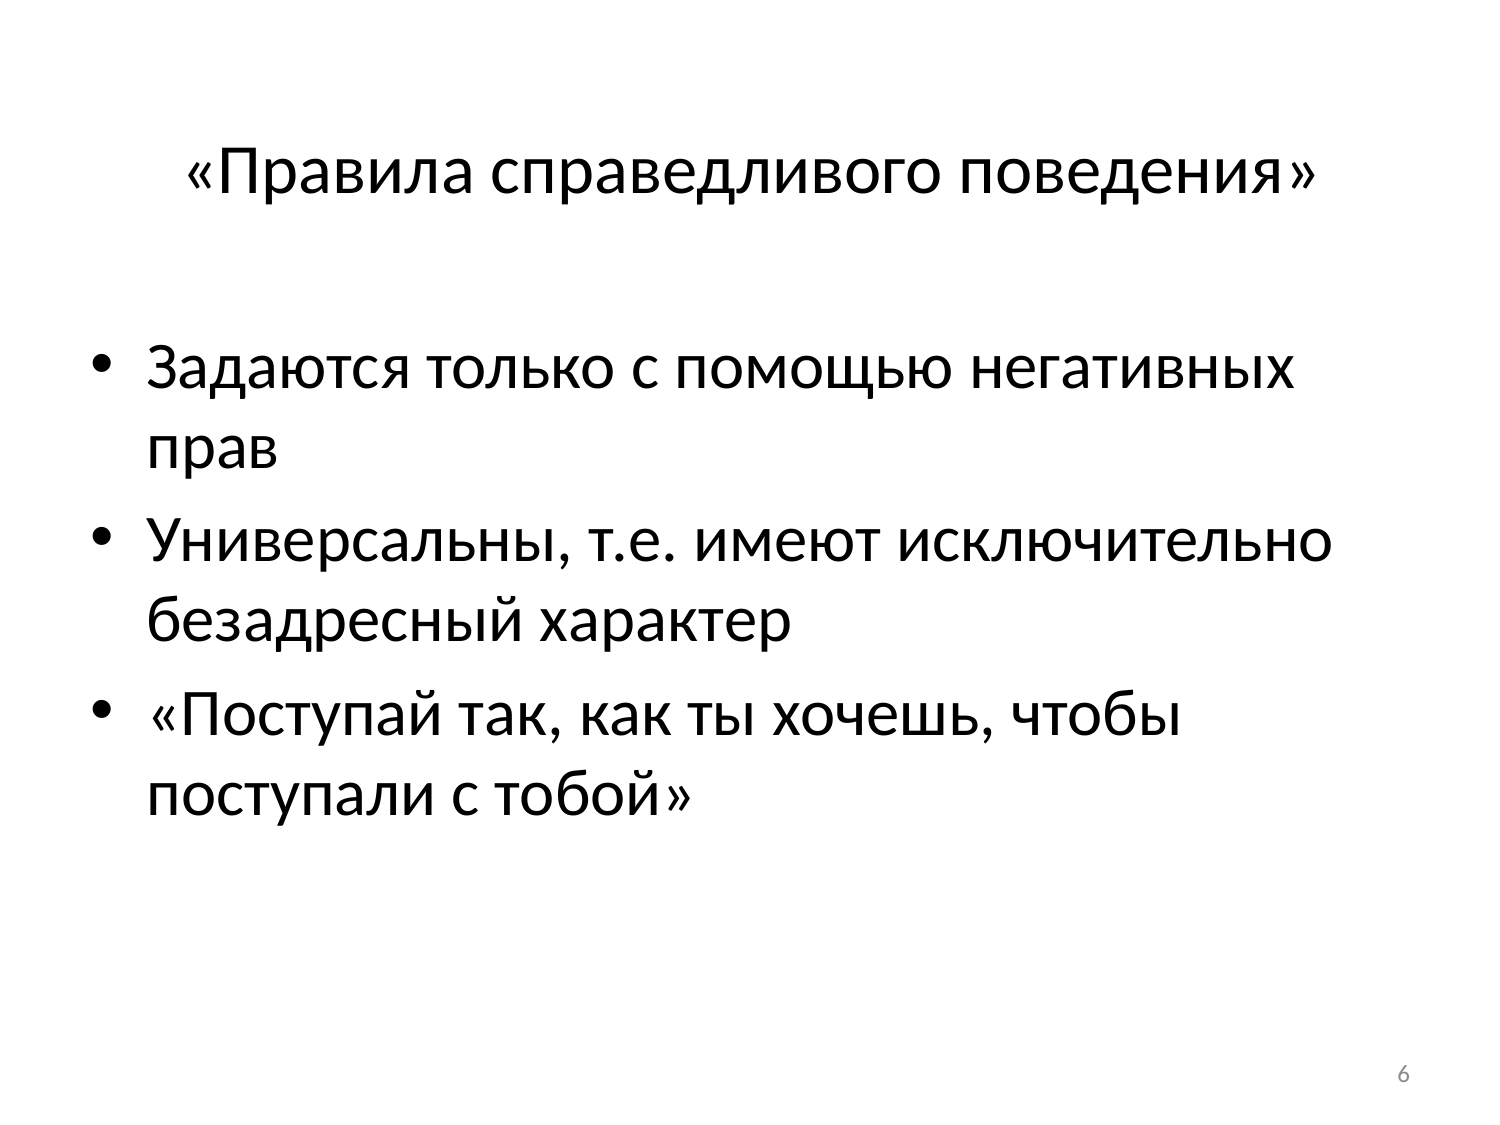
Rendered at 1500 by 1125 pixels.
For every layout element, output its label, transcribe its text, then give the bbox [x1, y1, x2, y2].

list Задаются только с помощью негативных прав Универсальны, т.е. имеют исключительно безадресный характер «Поступай так, как ты хочешь, чтобы поступали с тобой» [75, 314, 1425, 1005]
slide_number 6 [1074, 1042, 1425, 1103]
title «Правила справедливого поведения» [76, 113, 1427, 302]
